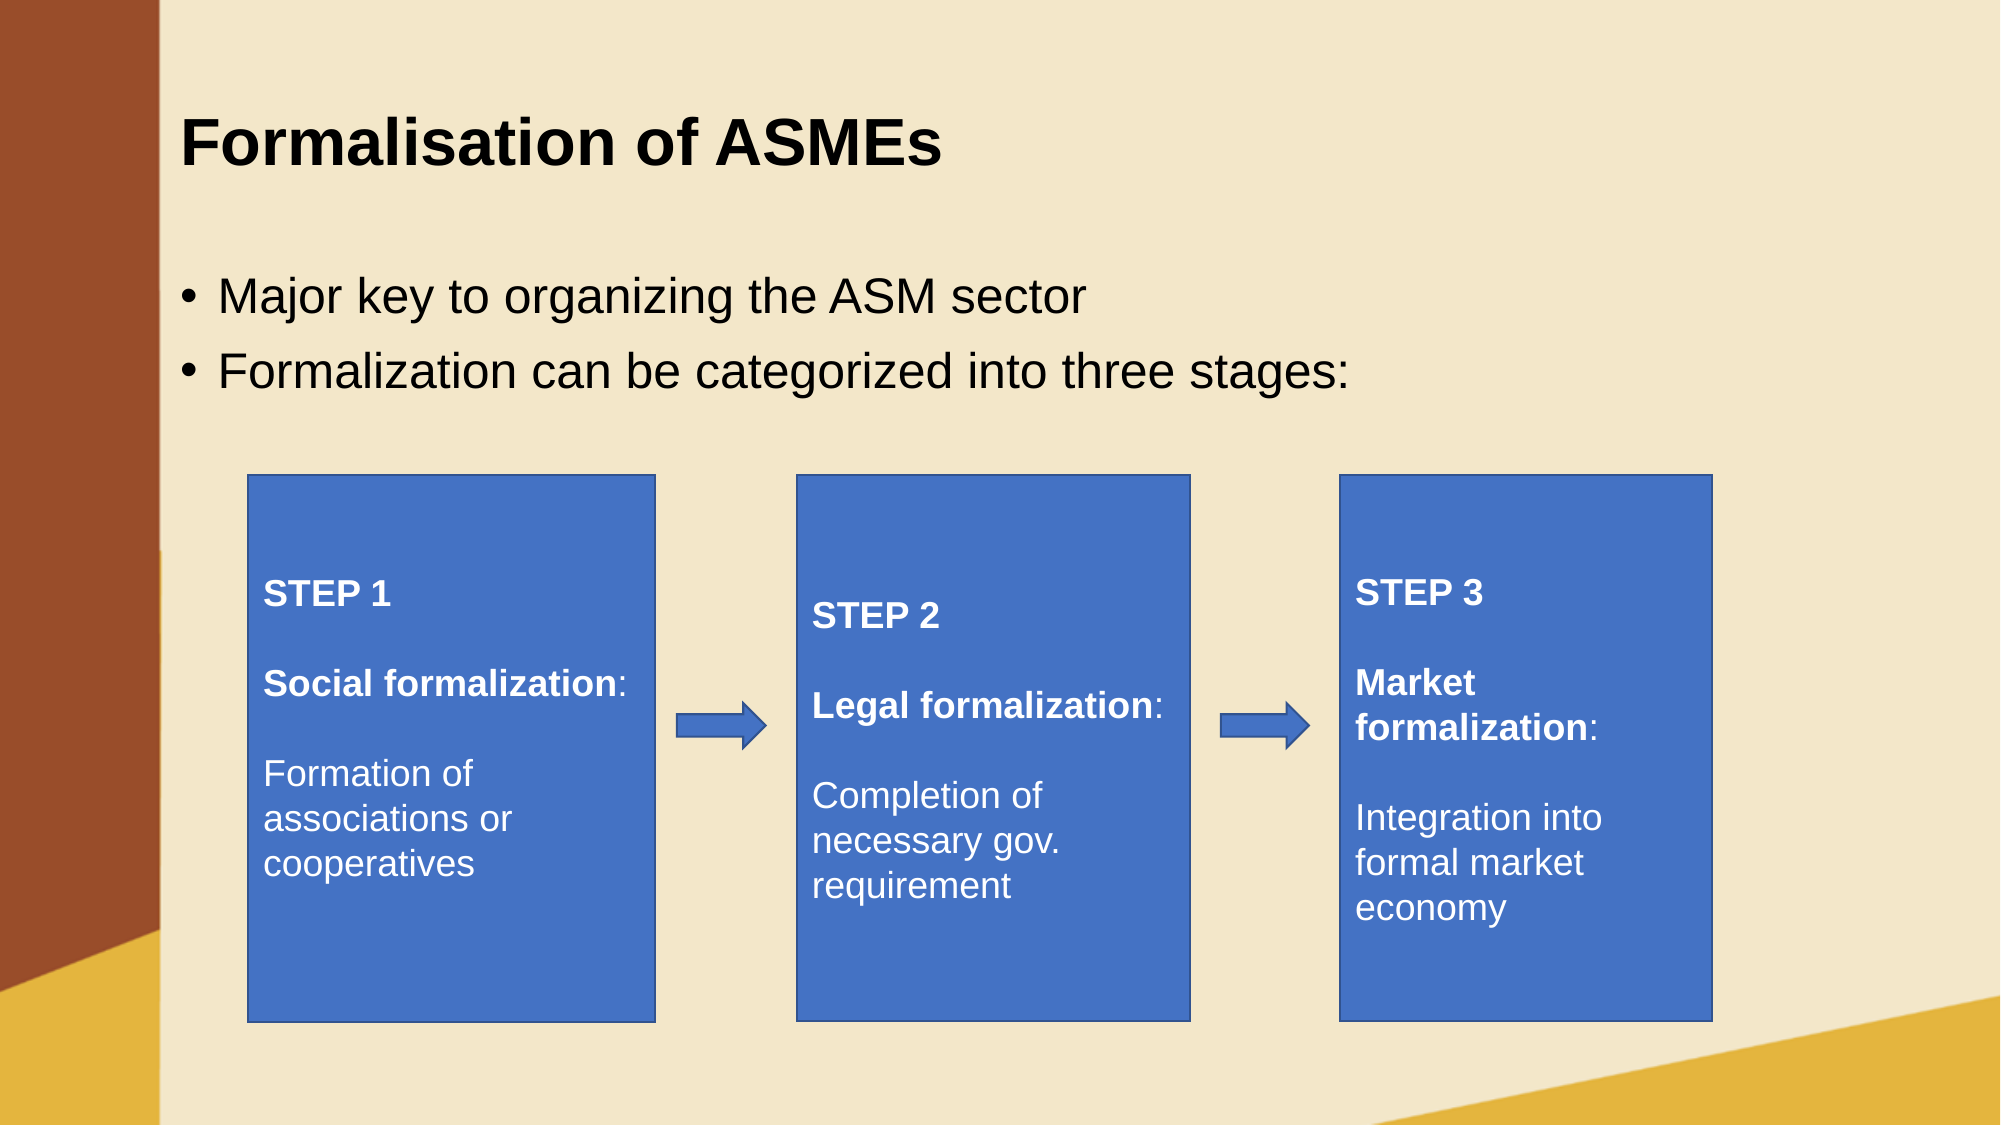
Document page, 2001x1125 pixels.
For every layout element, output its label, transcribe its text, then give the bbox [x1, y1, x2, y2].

text_box [676, 703, 766, 748]
text_box STEP 3 Market formalization: Integration into formal market economy [1340, 475, 1713, 1022]
text_box STEP 2 Legal formalization: Completion of necessary gov. requirement [796, 475, 1190, 1022]
text_box STEP 1 Social formalization: Formation of associations or cooperatives [248, 475, 655, 1022]
text_box [1220, 703, 1309, 748]
title Formalisation of ASMEs [165, 59, 1822, 229]
list Major key to organizing the ASM sector Formalization can be categorized into three stages: [165, 263, 1863, 1025]
picture [0, 0, 2001, 1125]
